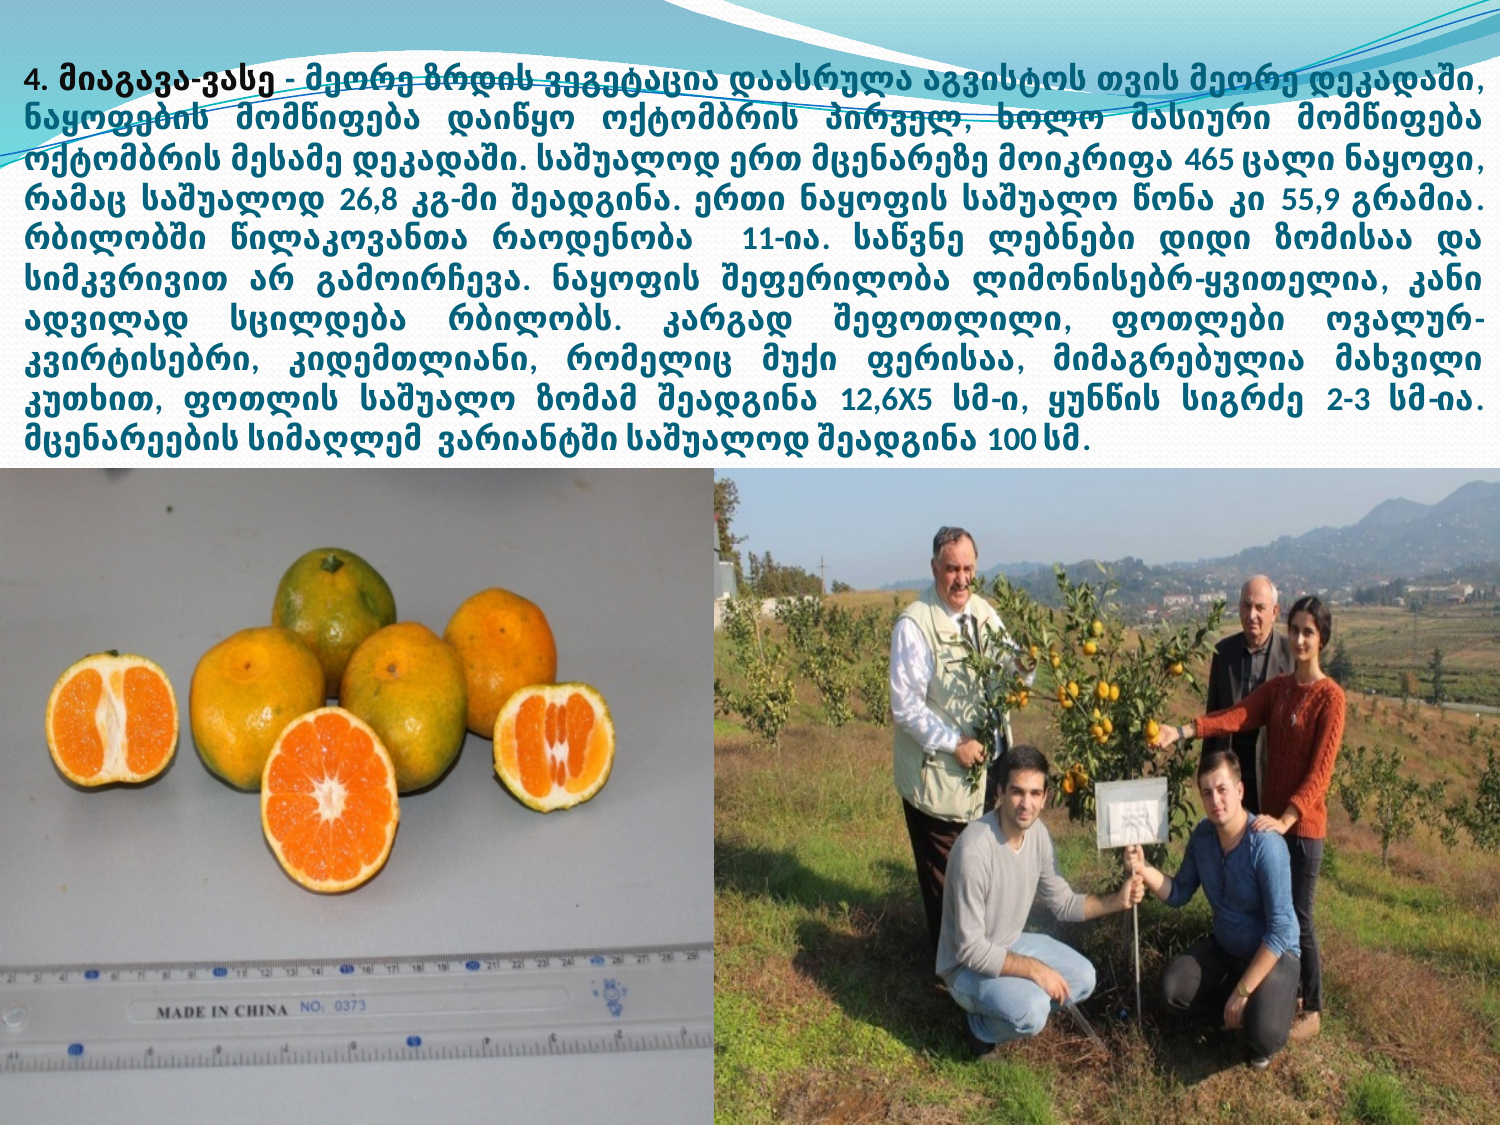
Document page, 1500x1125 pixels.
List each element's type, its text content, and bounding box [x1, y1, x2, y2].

title 4. მიაგავა-ვასე - მეორე ზრდის ვეგეტაცია დაასრულა აგვისტოს თვის მეორე დეკადაში, ნაყოფების მომწიფება დაიწყო ოქტომბრის პირველ, ხოლო მასიური მომწიფება ოქტომბრის მესამე დეკადაში. საშუალოდ ერთ მცენარეზე მოიკრიფა 465 ცალი ნაყოფი, რამაც საშუალოდ 26,8 კგ-მი შეადგინა. ერთი ნაყოფის საშუალო წონა კი 55,9 გრამია. რბილობში წილაკოვანთა რაოდენობა 11-ია. საწვნე ლებნები დიდი ზომისაა და სიმკვრივით არ გამოირჩევა. ნაყოფის შეფერილობა ლიმონისებრ-ყვითელია, კანი ადვილად სცილდება რბილობს. კარგად შეფოთლილი, ფოთლები ოვალურ-კვირტისებრი, კიდემთლიანი, რომელიც მუქი ფერისაა, მიმაგრებულია მახვილი კუთხით, ფოთლის საშუალო ზომამ შეადგინა 12,6X5 სმ-ი, ყუნწის სიგრძე 2-3 სმ-ია. მცენარეების სიმაღლემ ვარიანტში საშუალოდ შეადგინა 100 სმ. [23, 0, 1485, 457]
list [0, 468, 714, 1125]
picture [714, 468, 1500, 1125]
